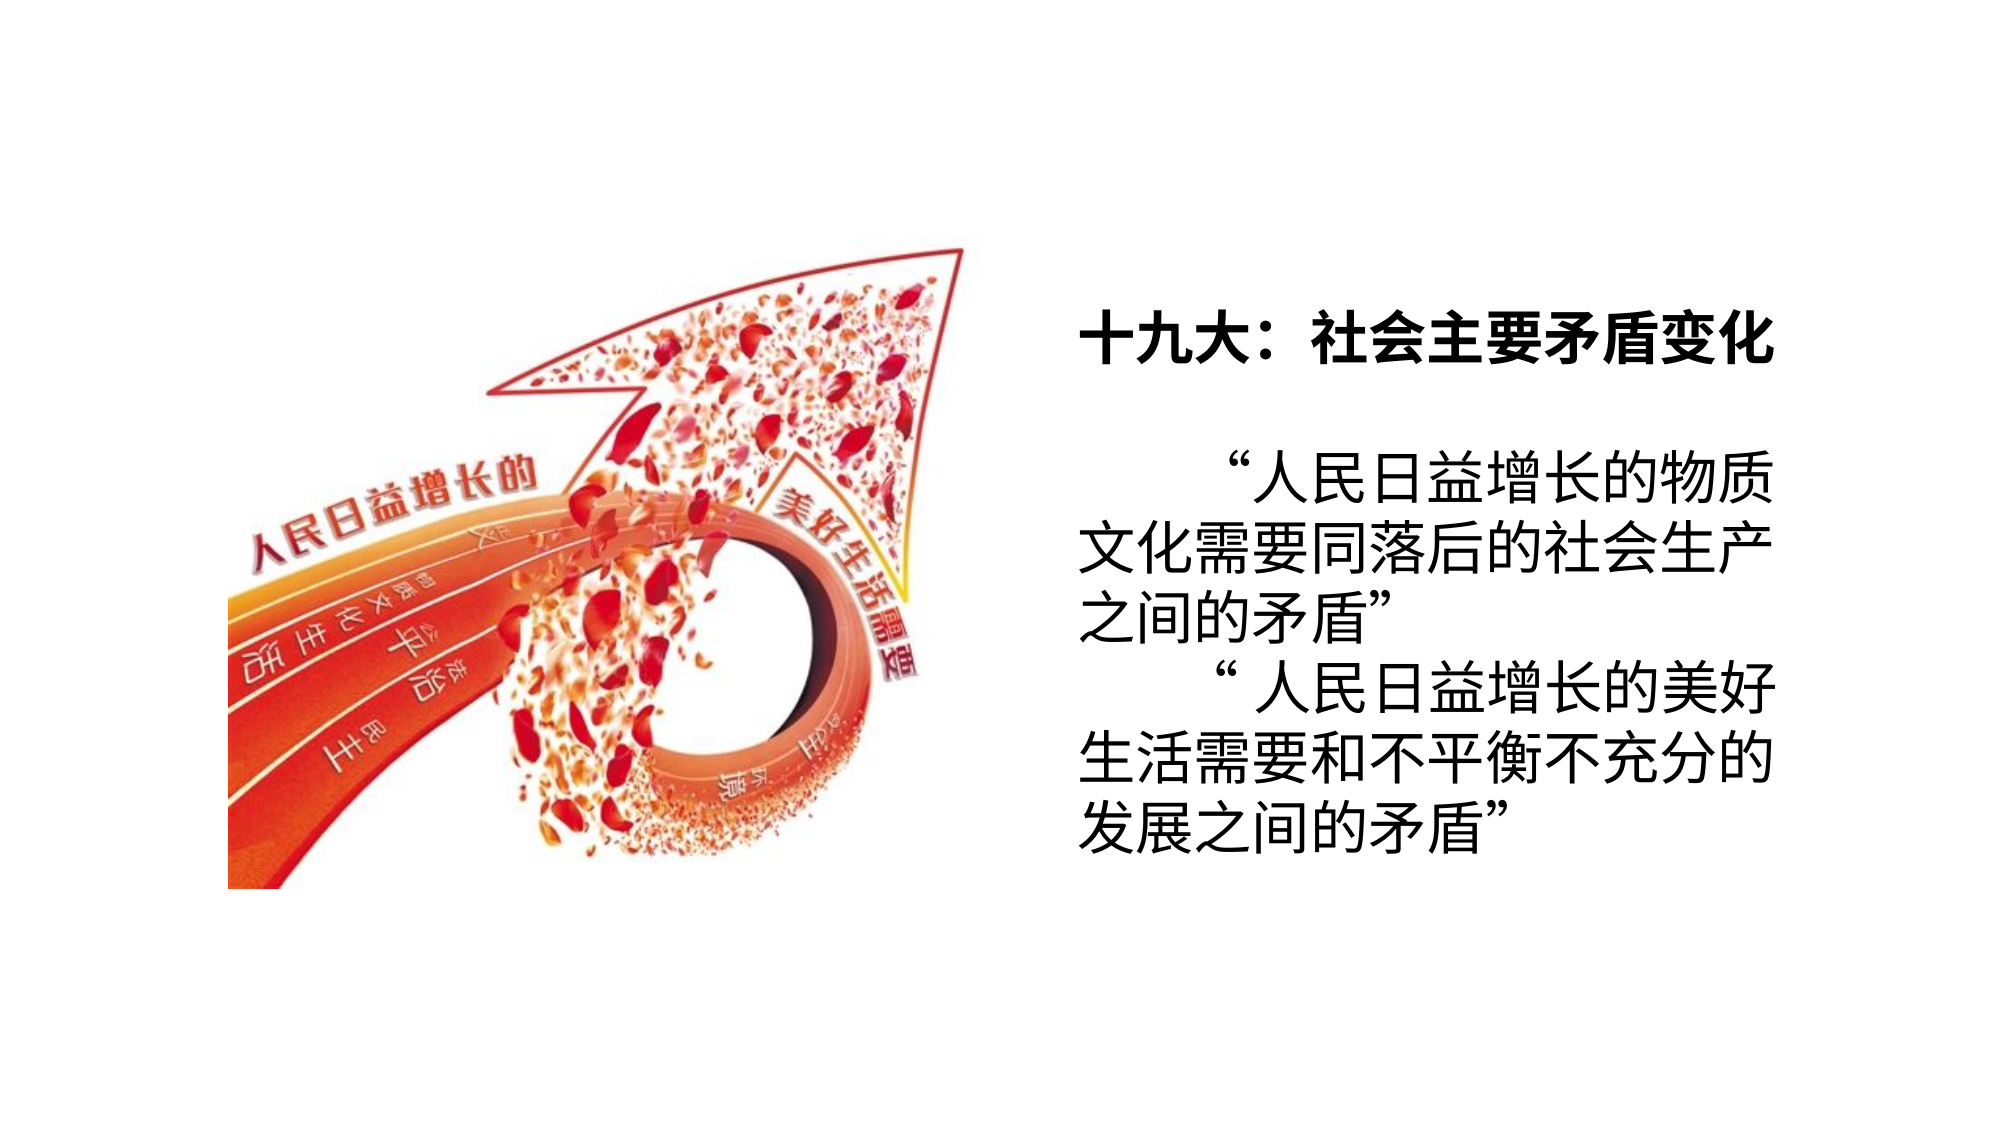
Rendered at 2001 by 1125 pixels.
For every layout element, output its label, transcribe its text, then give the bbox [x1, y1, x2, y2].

text_box 十九大：社会主要矛盾变化 “人民日益增长的物质文化需要同落后的社会生产之间的矛盾” “人民日益增长的美好生活需要和不平衡不充分的发展之间的矛盾” [1062, 293, 1810, 869]
picture [228, 236, 1009, 889]
